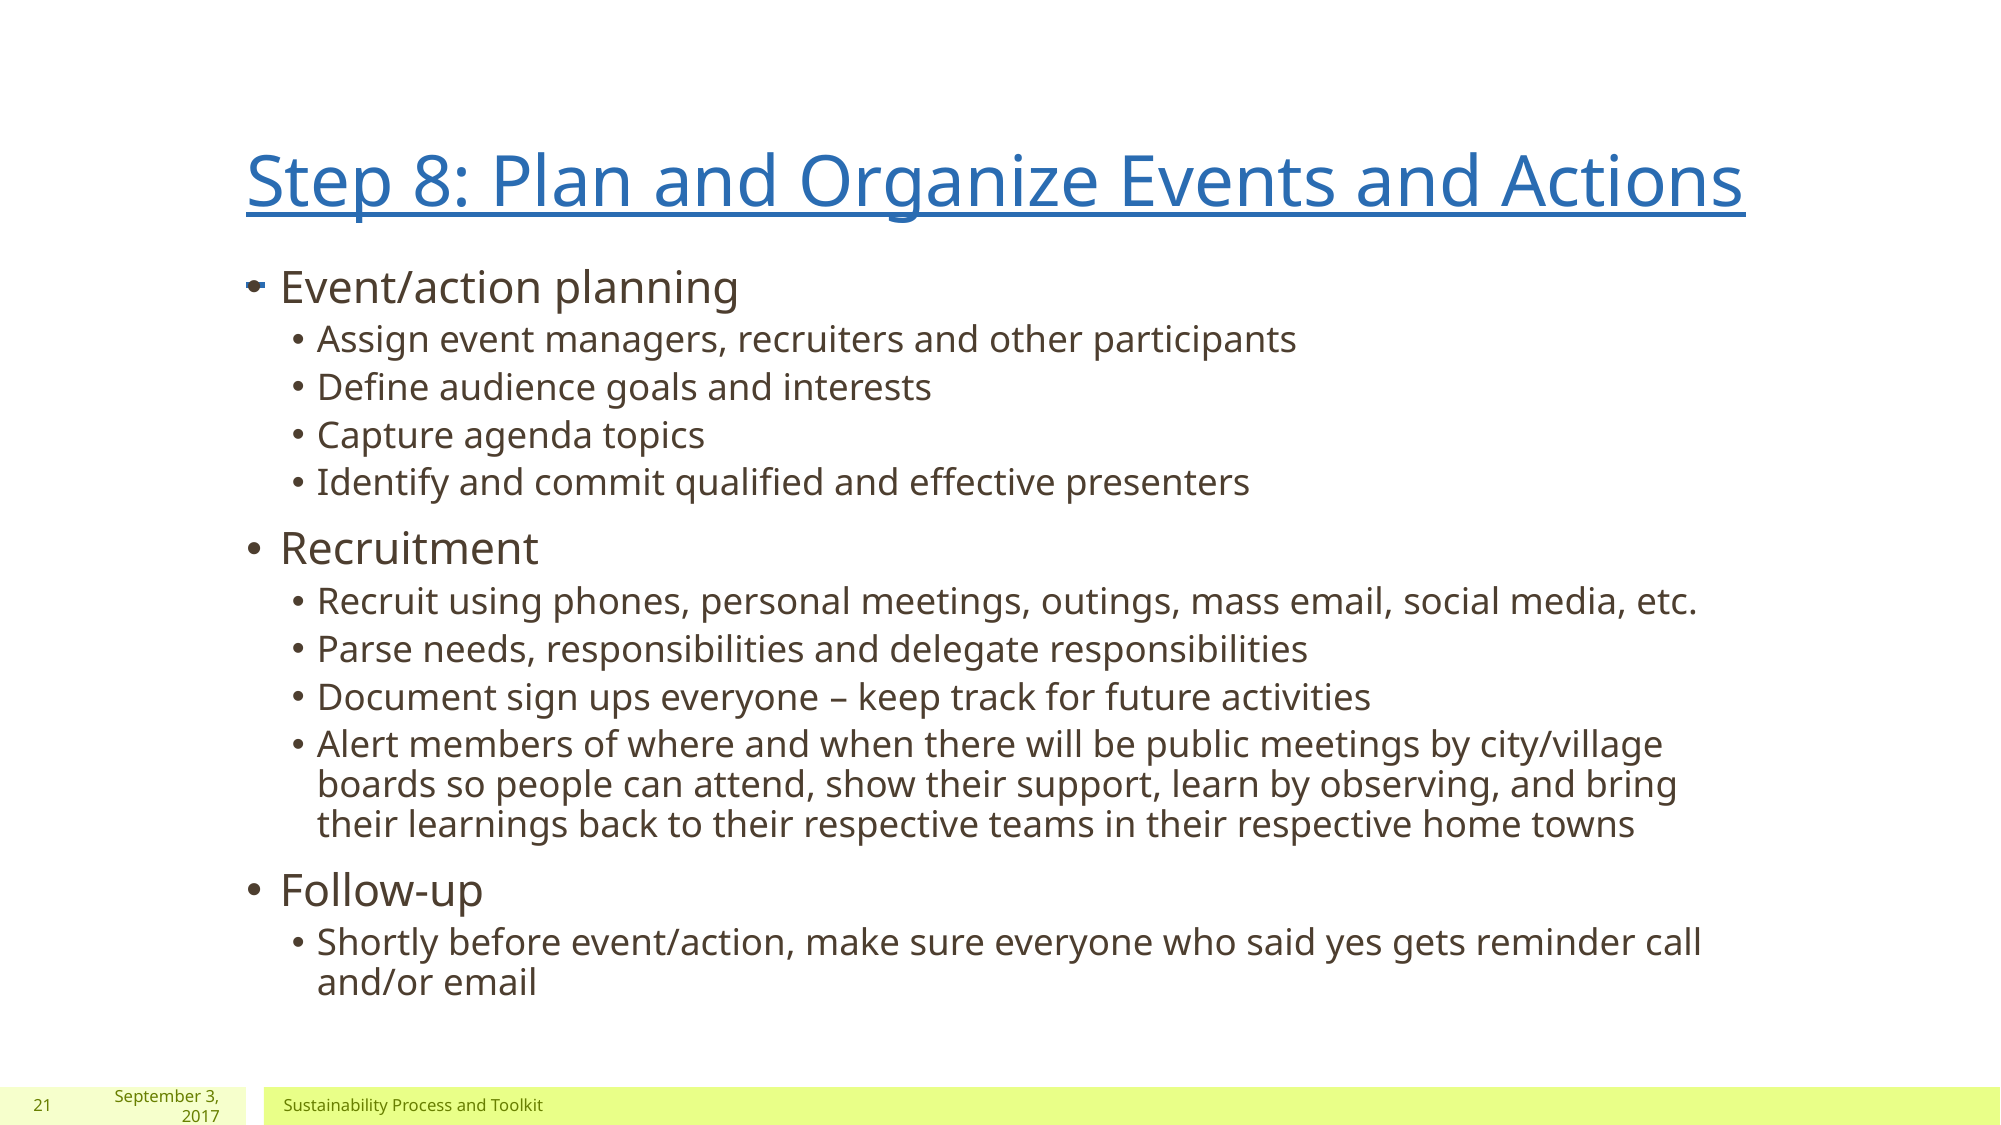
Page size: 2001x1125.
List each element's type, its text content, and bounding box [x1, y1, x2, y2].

footer Sustainability Process and Toolkit [268, 1087, 1769, 1125]
title Step 8: Plan and Organize Events and Actions [231, 45, 1769, 240]
slide_number 21 [0, 1087, 68, 1125]
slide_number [70, 1087, 235, 1125]
list Event/action planning Assign event managers, recruiters and other participants Define audience goals and interests Capture agenda topics Identify and commit qualified and effective presenters Recruitment Recruit using phones, personal meetings, outings, mass email, social media, etc. Parse needs, responsibilities and delegate responsibilities Document sign ups everyone – keep track for future activities Alert members of where and when there will be public meetings by city/village boards so people can attend, show their support, learn by observing, and bring their learnings back to their respective teams in their respective home towns Follow-up Shortly before event/action, make sure everyone who said yes gets reminder call and/or email [231, 256, 1769, 1015]
